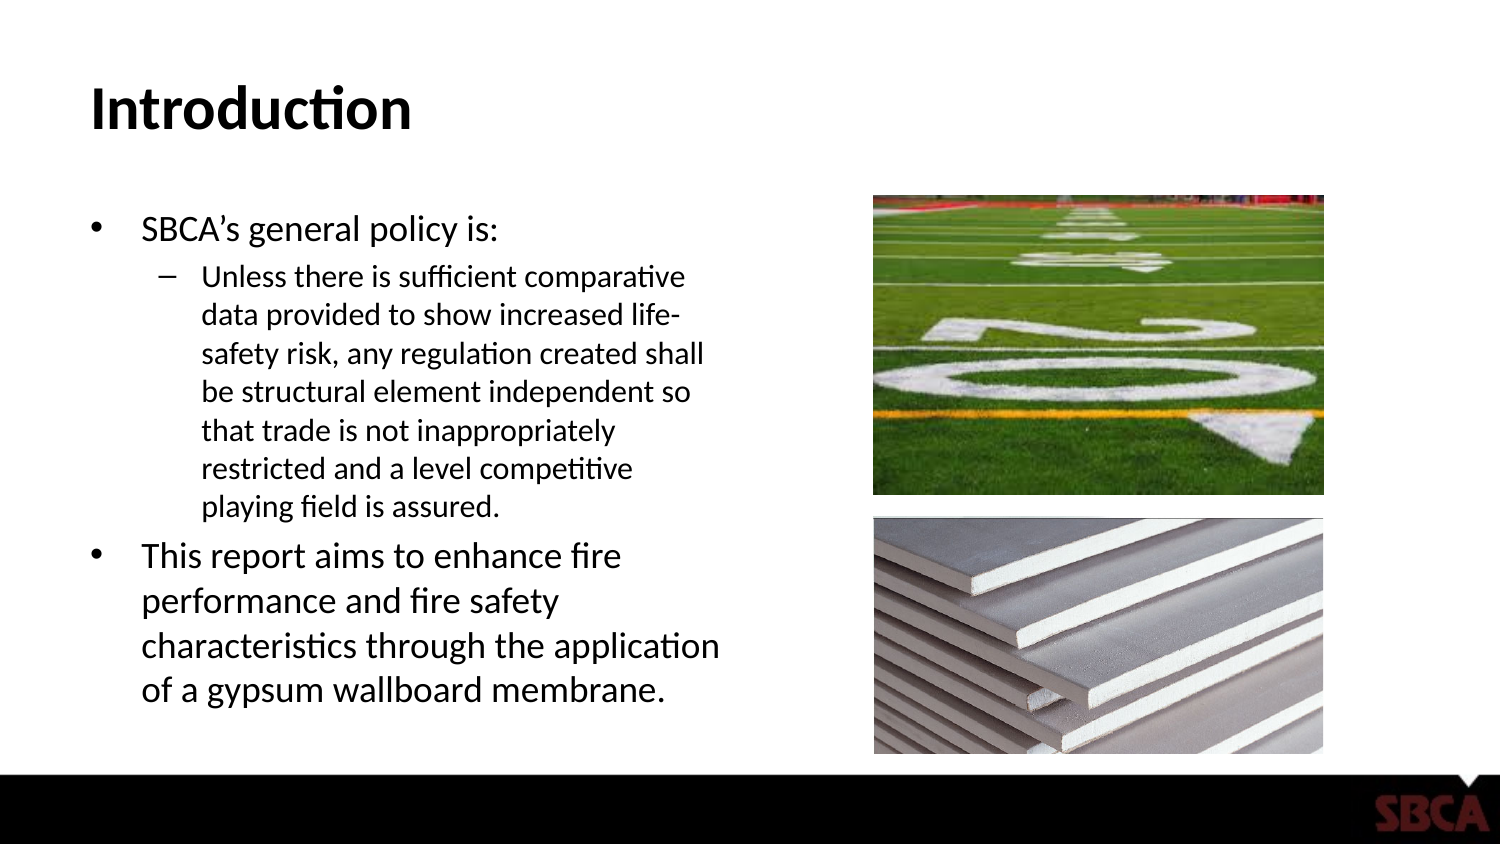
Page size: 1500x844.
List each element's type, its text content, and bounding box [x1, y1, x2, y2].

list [872, 195, 1324, 496]
title Introduction [75, 33, 1425, 175]
picture [0, 0, 1500, 844]
list SBCA’s general policy is: Unless there is sufficient comparative data provided to show increased life-safety risk, any regulation created shall be structural element independent so that trade is not inappropriately restricted and a level competitive playing field is assured. This report aims to enhance fire performance and fire safety characteristics through the application of a gypsum wallboard membrane. [75, 196, 738, 754]
